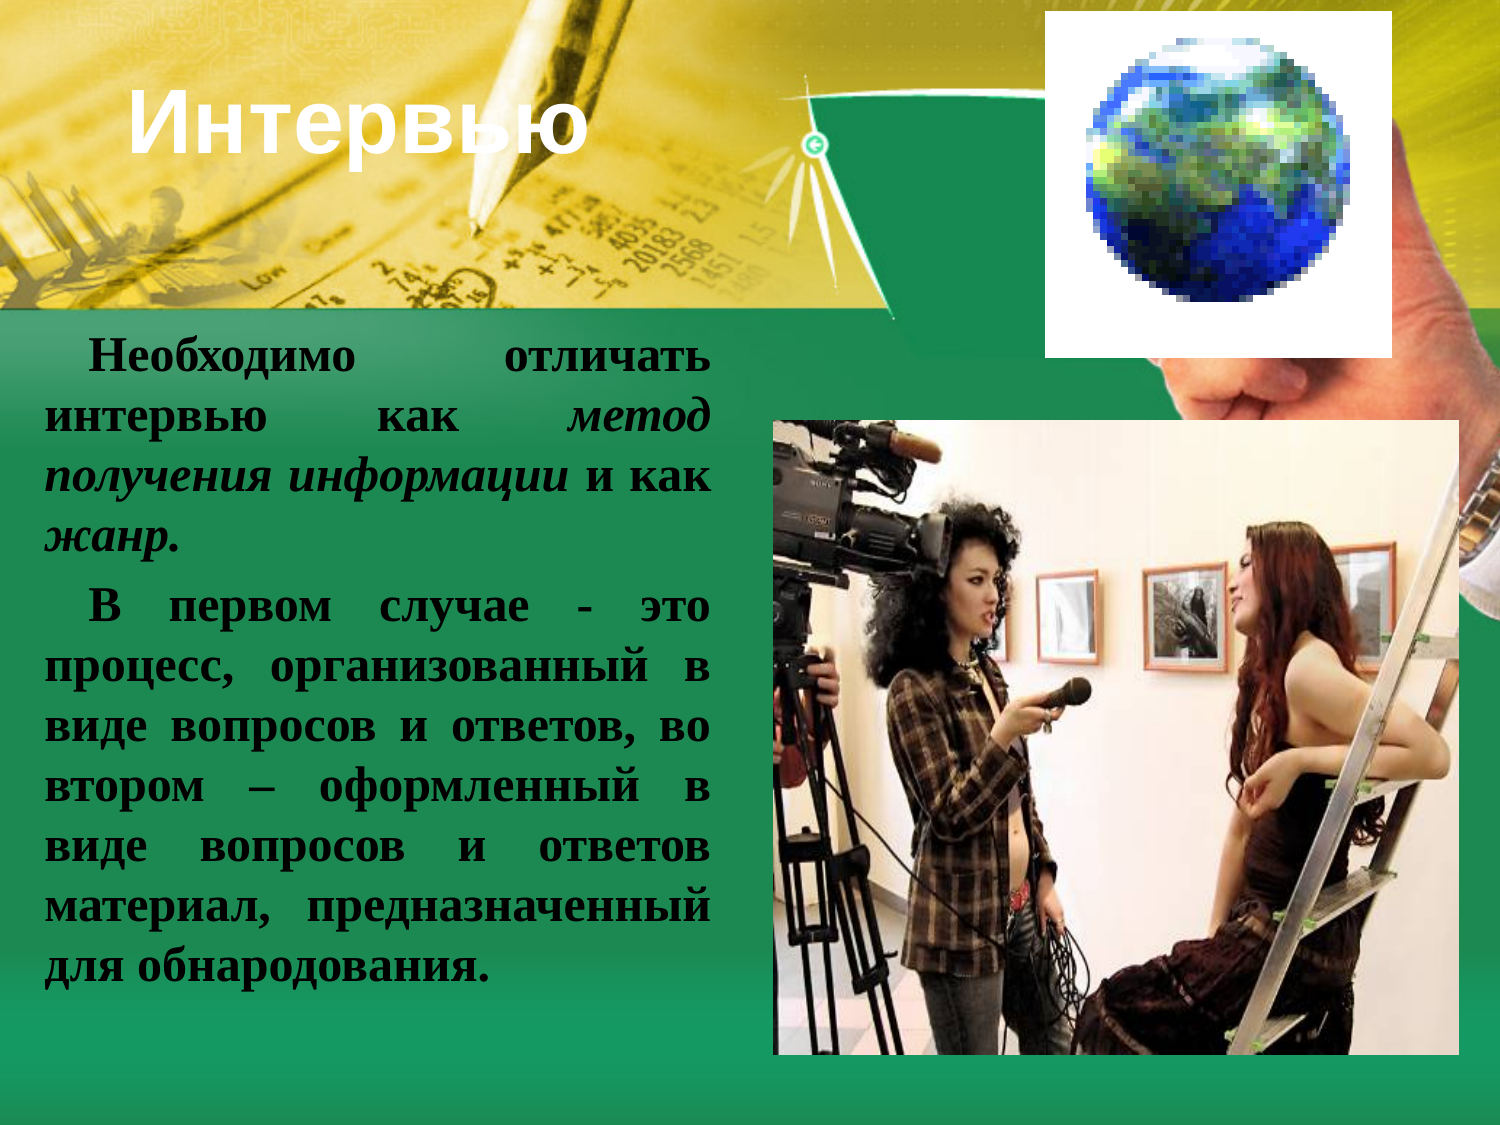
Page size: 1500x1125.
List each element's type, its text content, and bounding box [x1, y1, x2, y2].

text_box Интервью [112, 54, 727, 180]
list Необходимо отличать интервью как метод получения информации и как жанр. В первом случае - это процесс, организованный в виде вопросов и ответов, во втором – оформленный в виде вопросов и ответов материал, предназначенный для обнародования. [29, 314, 727, 1095]
picture [0, 0, 1500, 1055]
